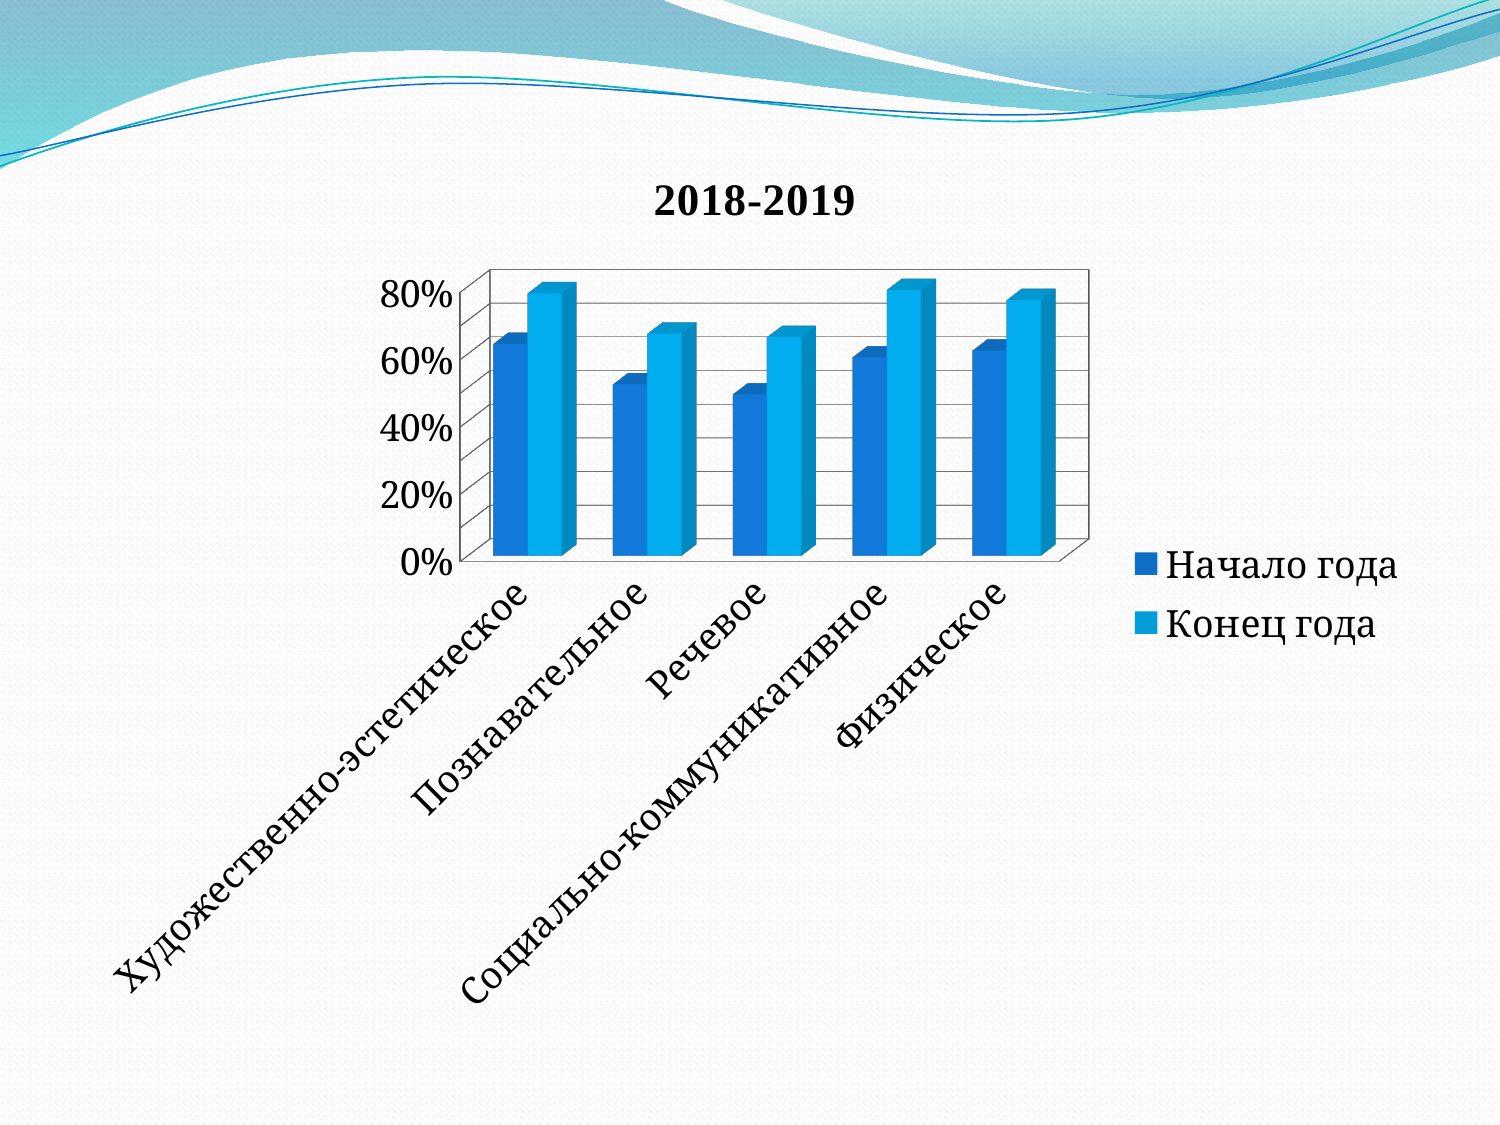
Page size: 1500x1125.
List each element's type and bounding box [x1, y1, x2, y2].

chart [74, 148, 1426, 1038]
